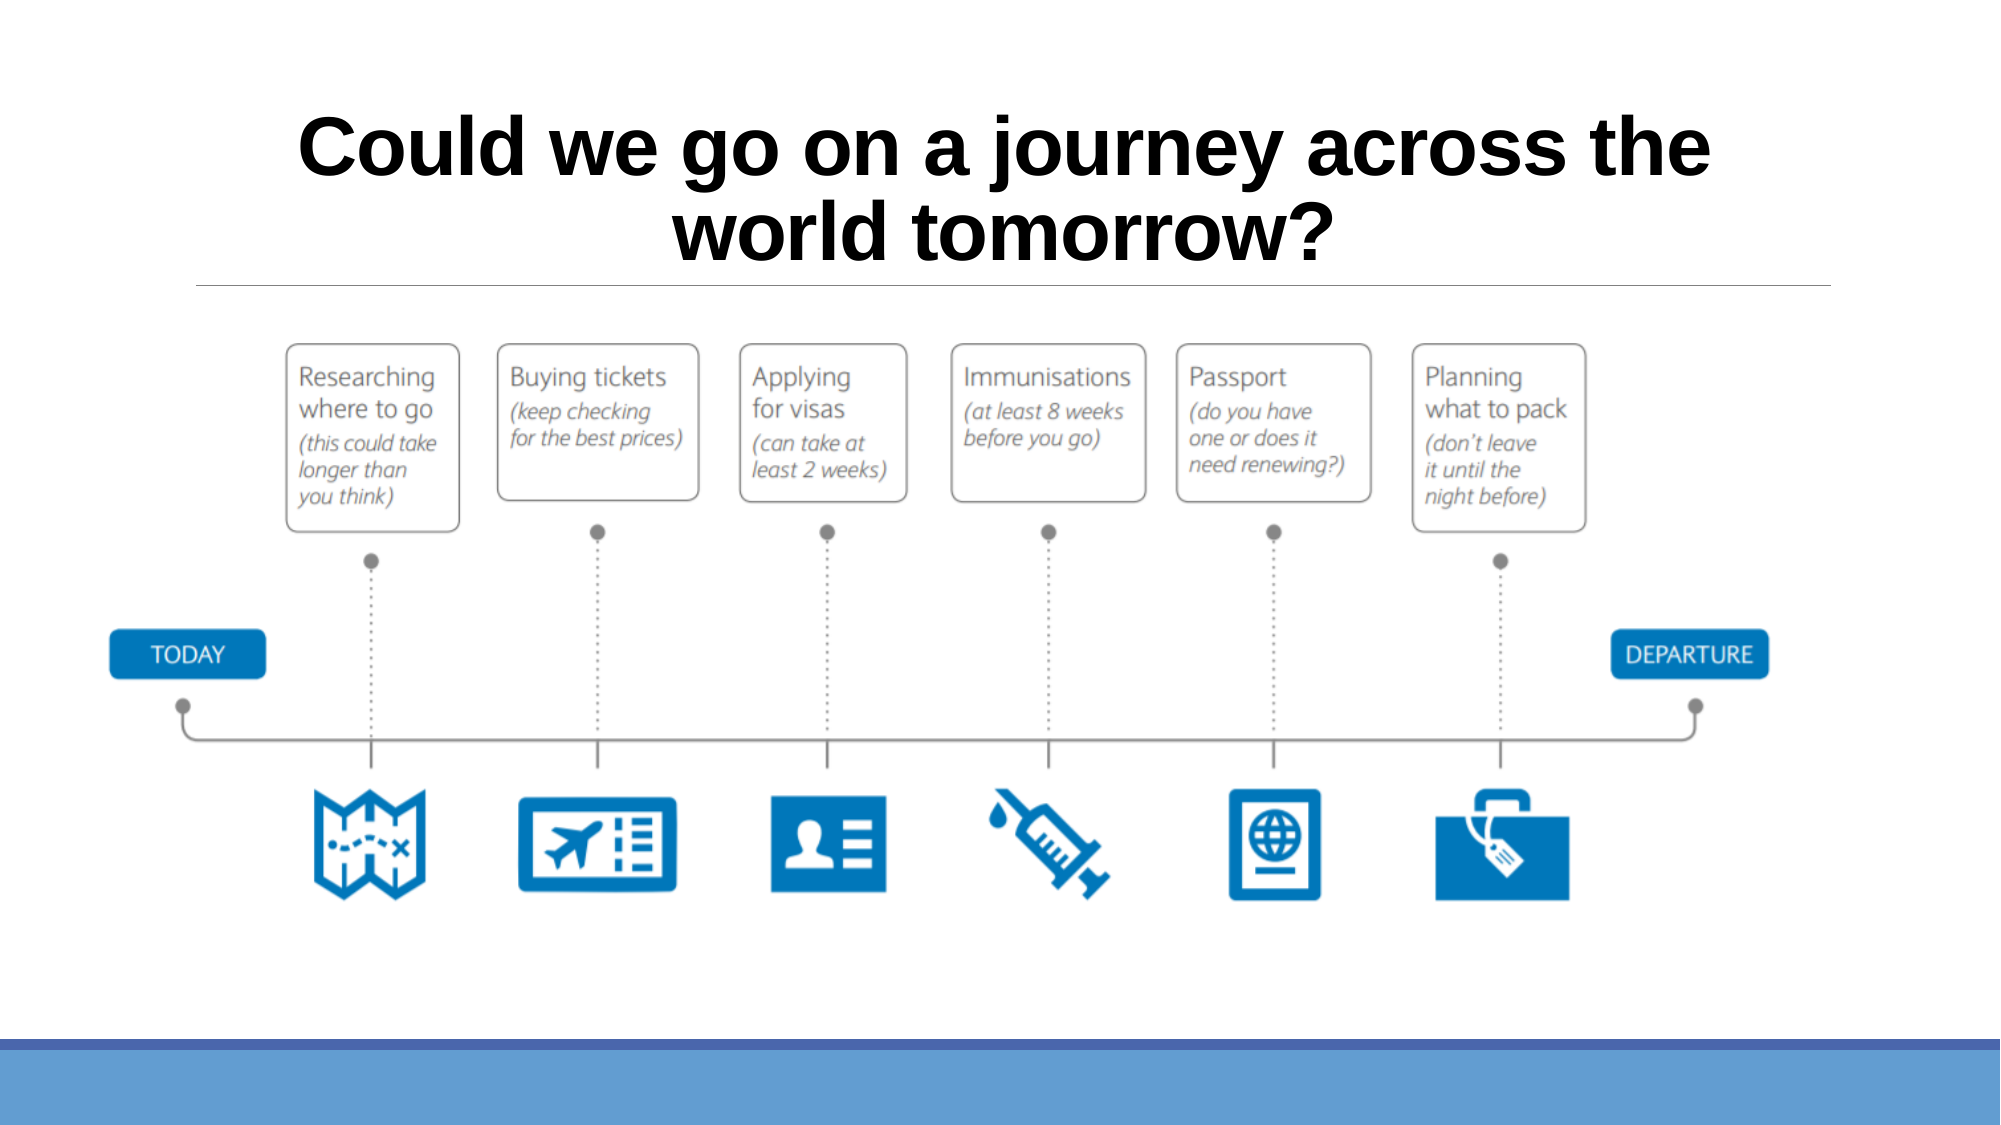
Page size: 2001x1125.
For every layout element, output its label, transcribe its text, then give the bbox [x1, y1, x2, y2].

title Could we go on a journey across the world tomorrow? [180, 47, 1830, 285]
picture [102, 317, 1786, 938]
